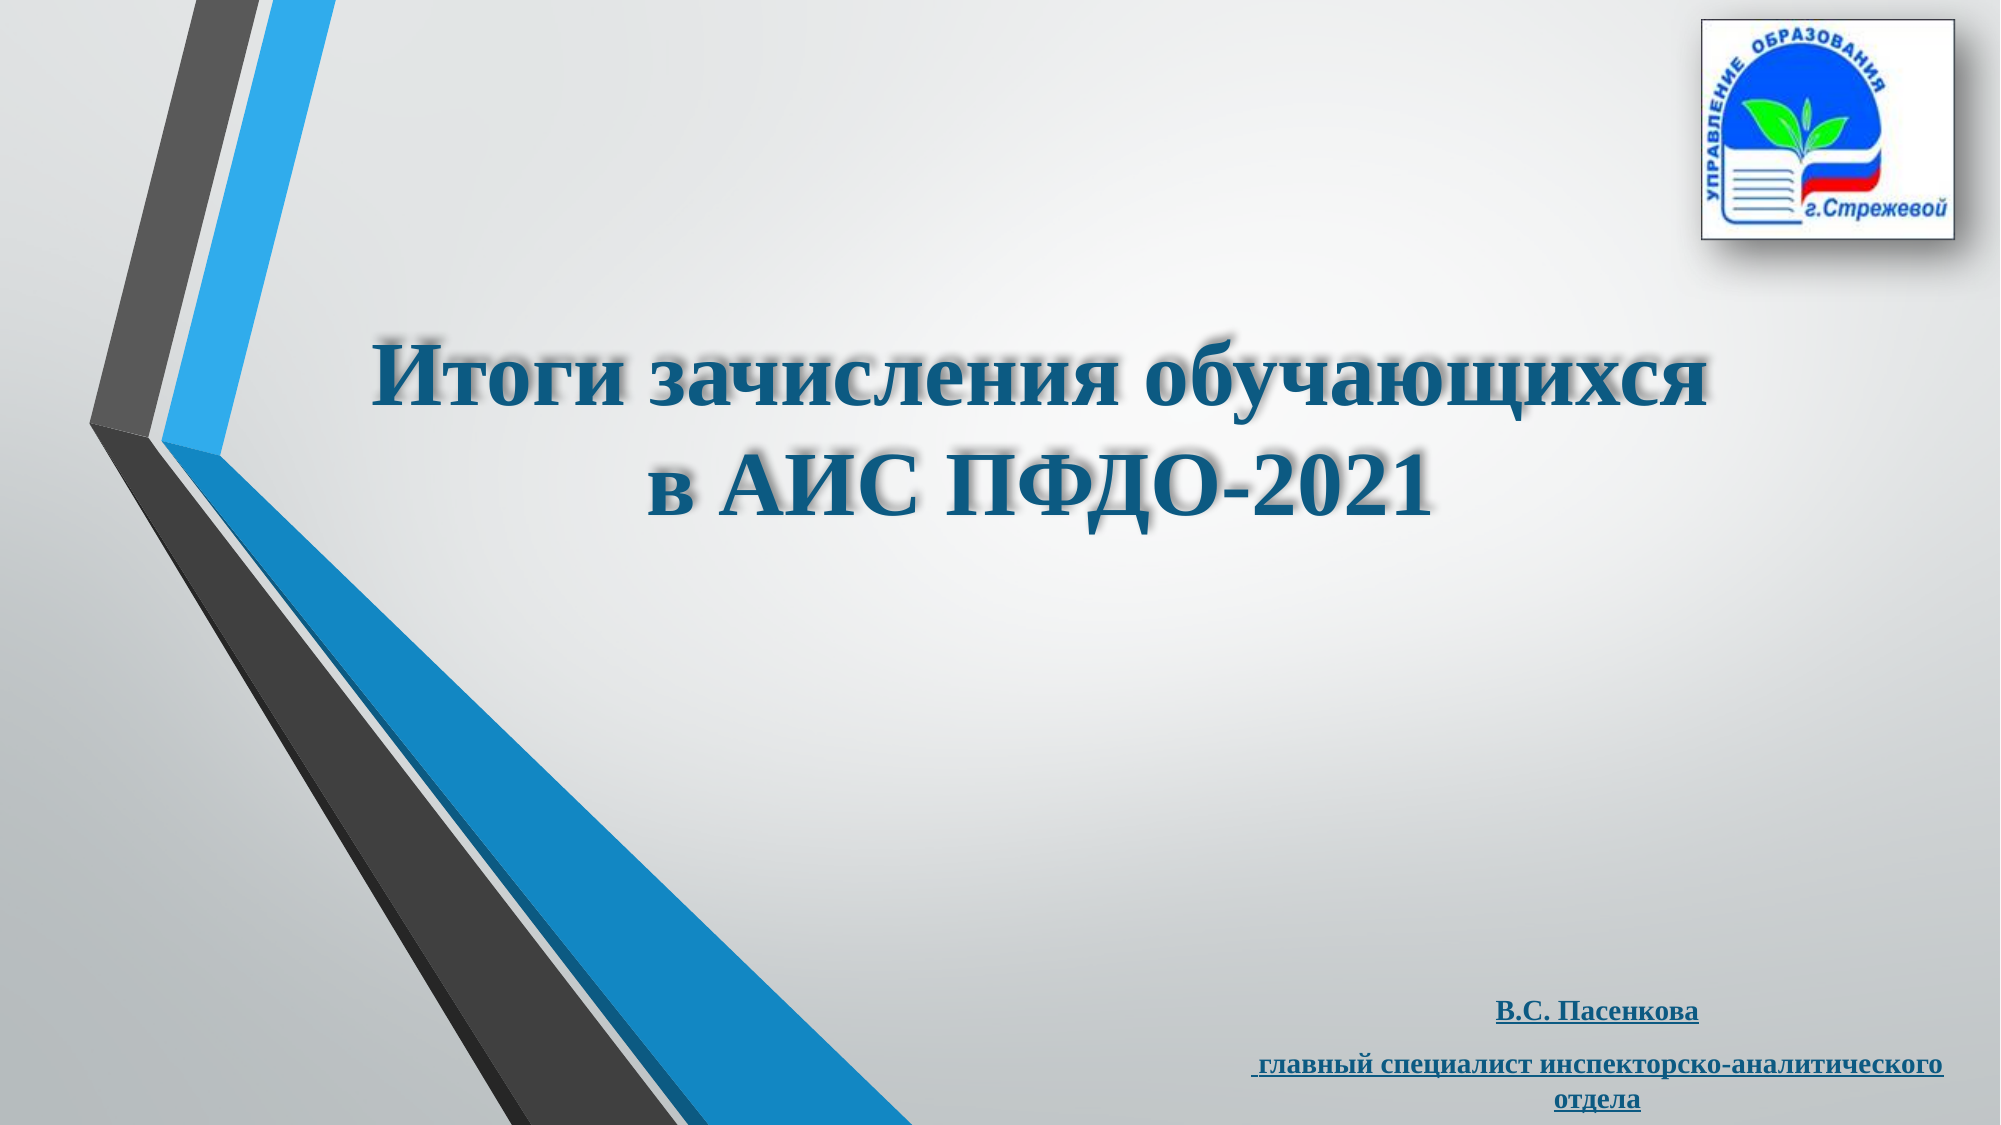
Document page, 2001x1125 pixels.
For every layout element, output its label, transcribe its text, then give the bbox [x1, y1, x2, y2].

picture [1701, 19, 1957, 242]
title Итоги зачисления обучающихся в АИС ПФДО-2021 [339, 130, 1743, 542]
subtitle В.С. Пасенкова главный специалист инспекторско-аналитического отдела [1193, 983, 2000, 1125]
